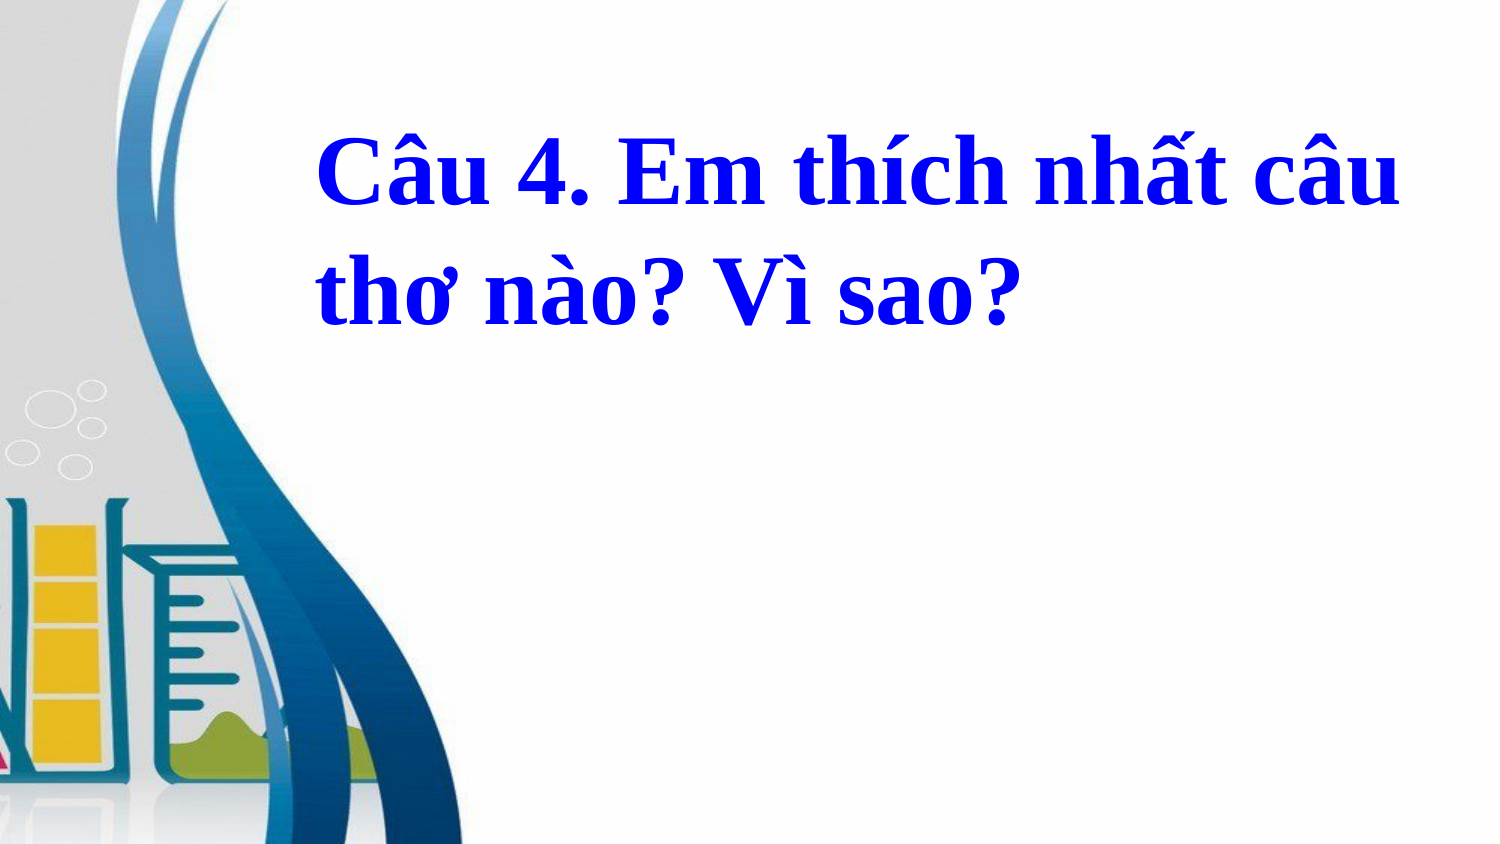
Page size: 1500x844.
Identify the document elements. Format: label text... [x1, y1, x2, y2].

picture [0, 0, 1500, 844]
text_box Câu 4. Em thích nhất câu thơ nào? Vì sao? [299, 96, 1500, 352]
